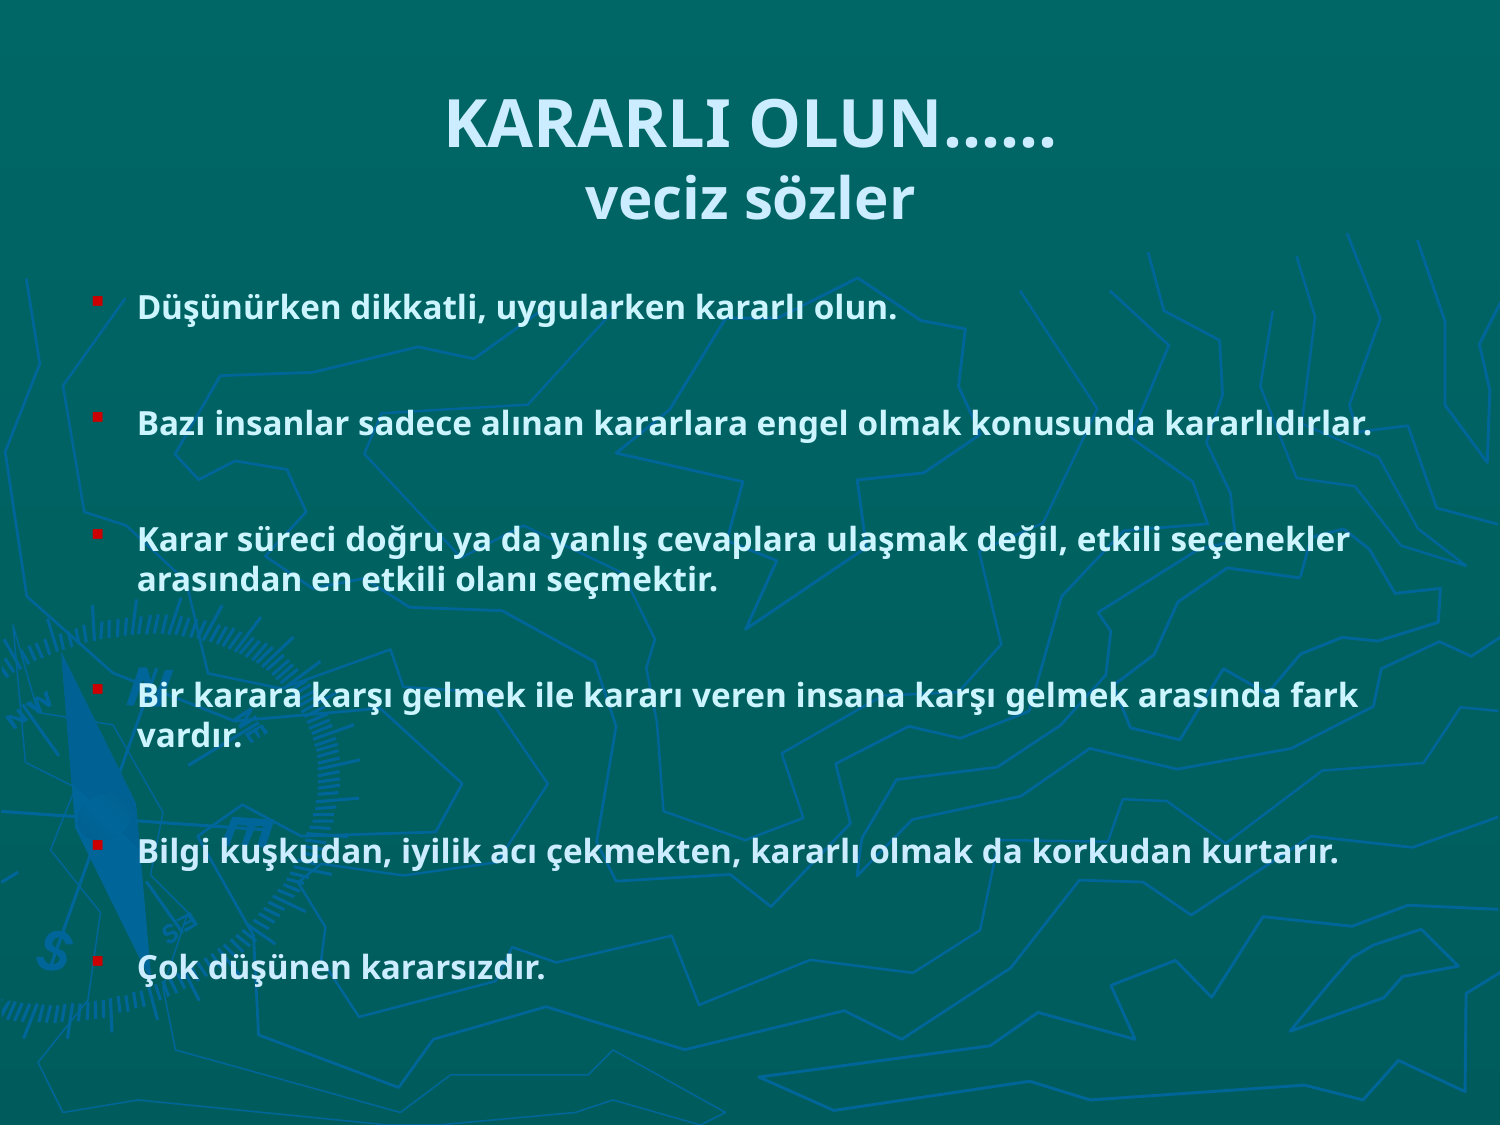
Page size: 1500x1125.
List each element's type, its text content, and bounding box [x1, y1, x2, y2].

picture [321, 961, 329, 971]
picture [209, 964, 216, 973]
picture [231, 963, 236, 972]
picture [191, 971, 197, 978]
picture [221, 953, 227, 961]
list Düşünürken dikkatli, uygularken kararlı olun. Bazı insanlar sadece alınan kararlara engel olmak konusunda kararlıdırlar. Karar süreci doğru ya da yanlış cevaplara ulaşmak değil, etkili seçenekler arasından en etkili olanı seçmektir. Bir karara karşı gelmek ile kararı veren insana karşı gelmek arasında fark vardır. Bilgi kuşkudan, iyilik acı çekmekten, kararlı olmak da korkudan kurtarır. Çok düşünen kararsızdır. [0, 162, 1451, 901]
picture [505, 954, 511, 961]
picture [140, 956, 150, 966]
title KARARLI OLUN…… veciz sözler [49, 62, 1452, 251]
